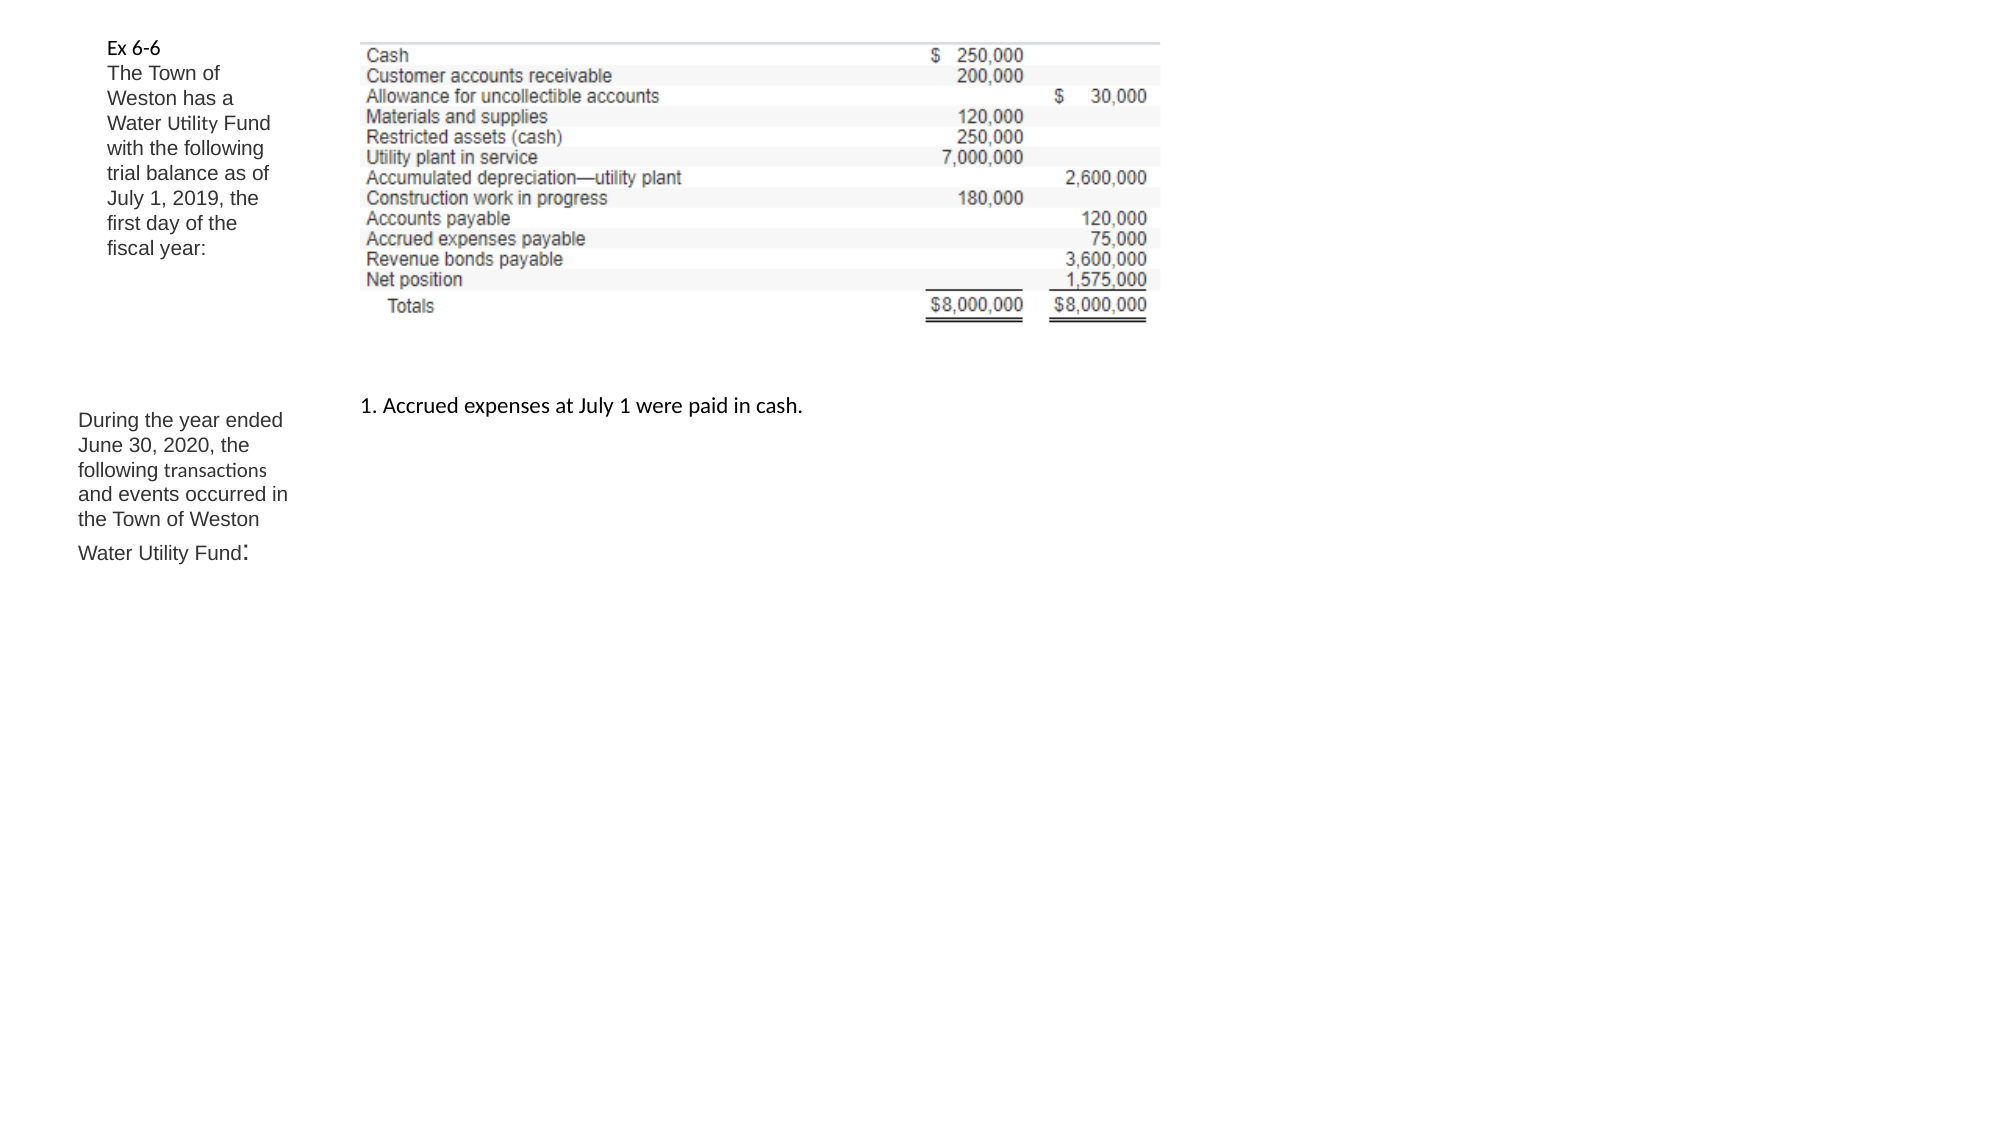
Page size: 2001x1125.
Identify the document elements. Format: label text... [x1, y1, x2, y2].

text_box Ex 6-6 The Town of Weston has a Water Utility Fund with the following trial balance as of July 1, 2019, the first day of the fiscal year: [92, 25, 294, 297]
text_box 1. Accrued expenses at July 1 were paid in cash. [345, 382, 1741, 425]
text_box During the year ended June 30, 2020, the following transactions and events occurred in the Town of Weston Water Utility Fund: [63, 398, 313, 574]
picture [360, 42, 1162, 324]
